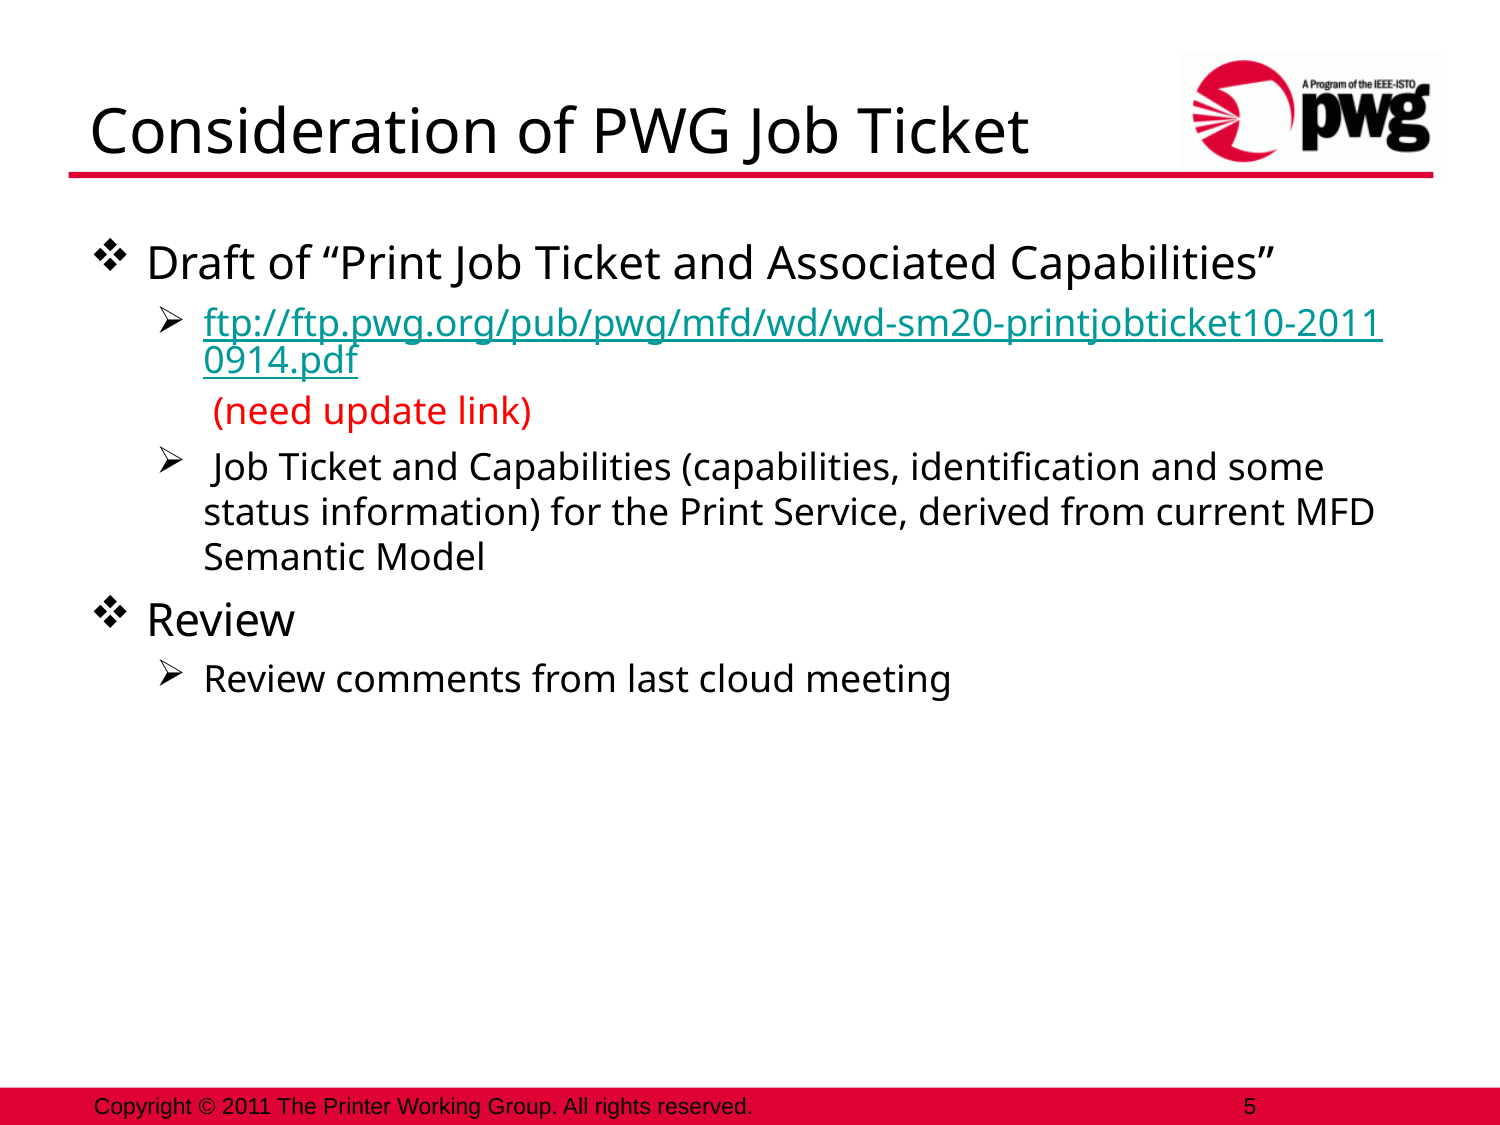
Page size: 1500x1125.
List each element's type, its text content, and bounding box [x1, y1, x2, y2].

list Draft of “Print Job Ticket and Associated Capabilities” ftp://ftp.pwg.org/pub/pwg/mfd/wd/wd-sm20-printjobticket10-20110914.pdf (need update link) Job Ticket and Capabilities (capabilities, identification and some status information) for the Print Service, derived from current MFD Semantic Model Review Review comments from last cloud meeting [74, 224, 1409, 1088]
slide_number 5 [1227, 1083, 1273, 1125]
picture [1179, 53, 1446, 178]
title Consideration of PWG Job Ticket [74, 7, 1163, 175]
